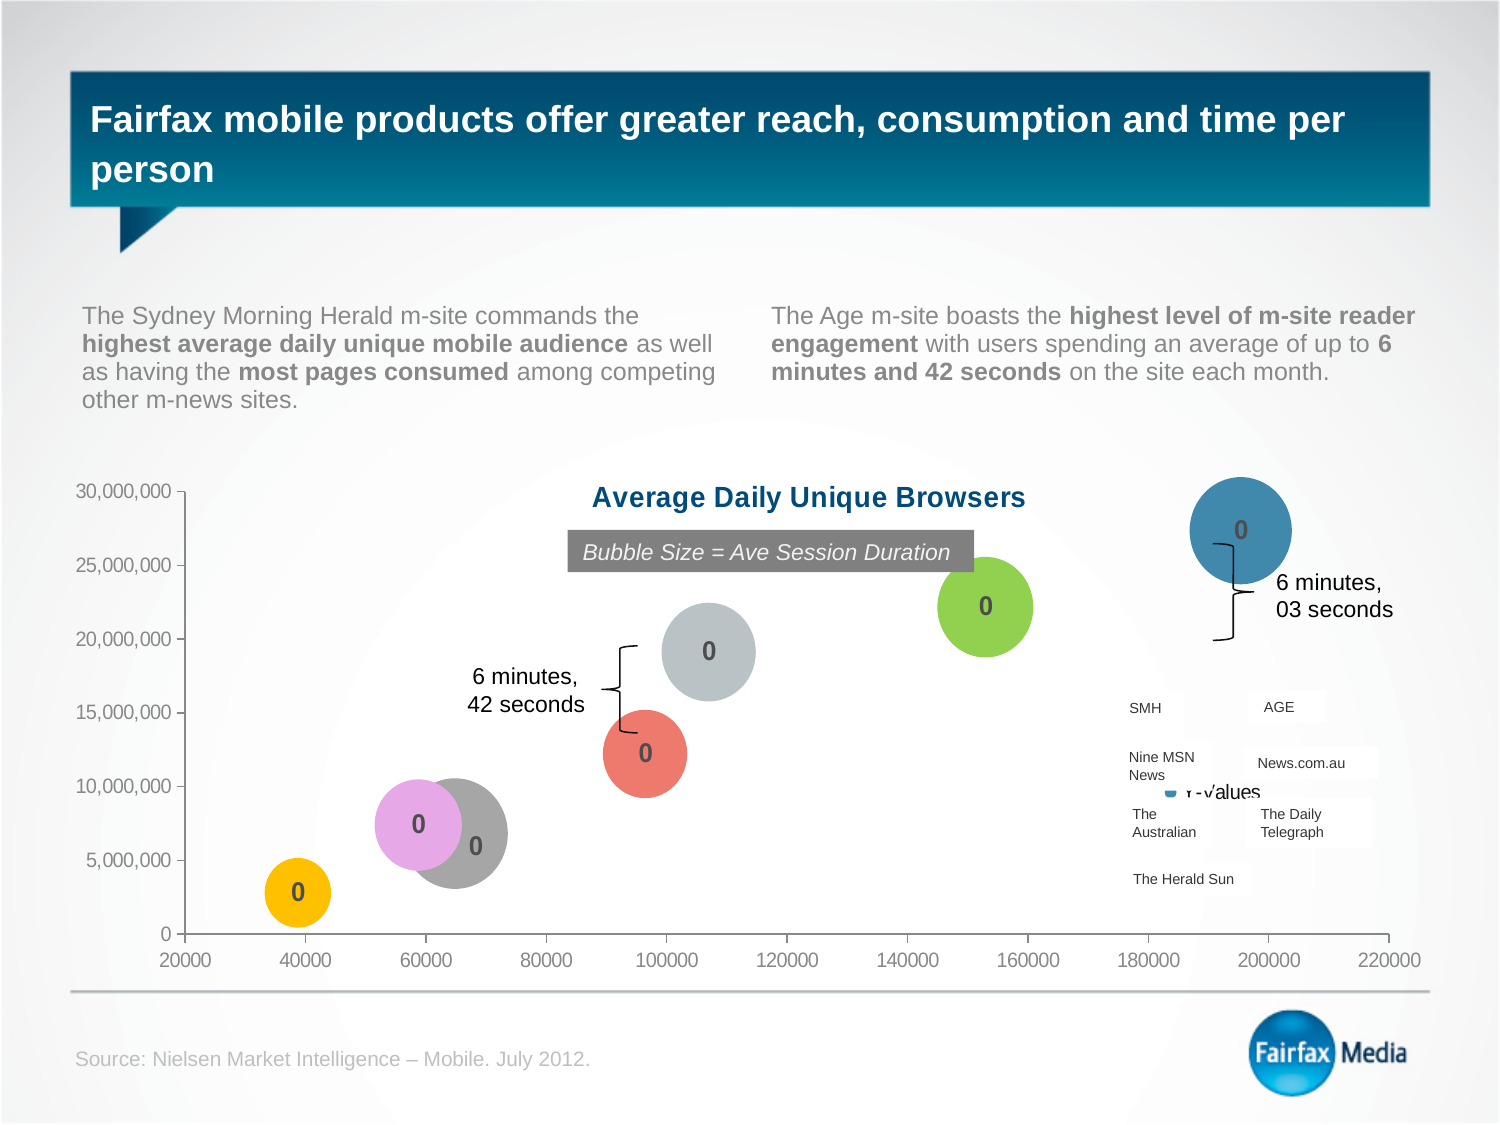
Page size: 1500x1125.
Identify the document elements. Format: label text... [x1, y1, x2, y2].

title Fairfax mobile products offer greater reach, consumption and time per person [75, 75, 1425, 205]
picture [0, 0, 1500, 1125]
chart [75, 470, 1431, 1033]
text_box The Sydney Morning Herald m-site commands the highest average daily unique mobile audience as well as having the most pages consumed among competing other m-news sites. The Age m-site boasts the highest level of m-site reader engagement with users spending an average of up to 6 minutes and 42 seconds on the site each month. [75, 295, 1425, 470]
list Source: Nielsen Market Intelligence – Mobile. July 2012. [75, 1040, 1120, 1094]
